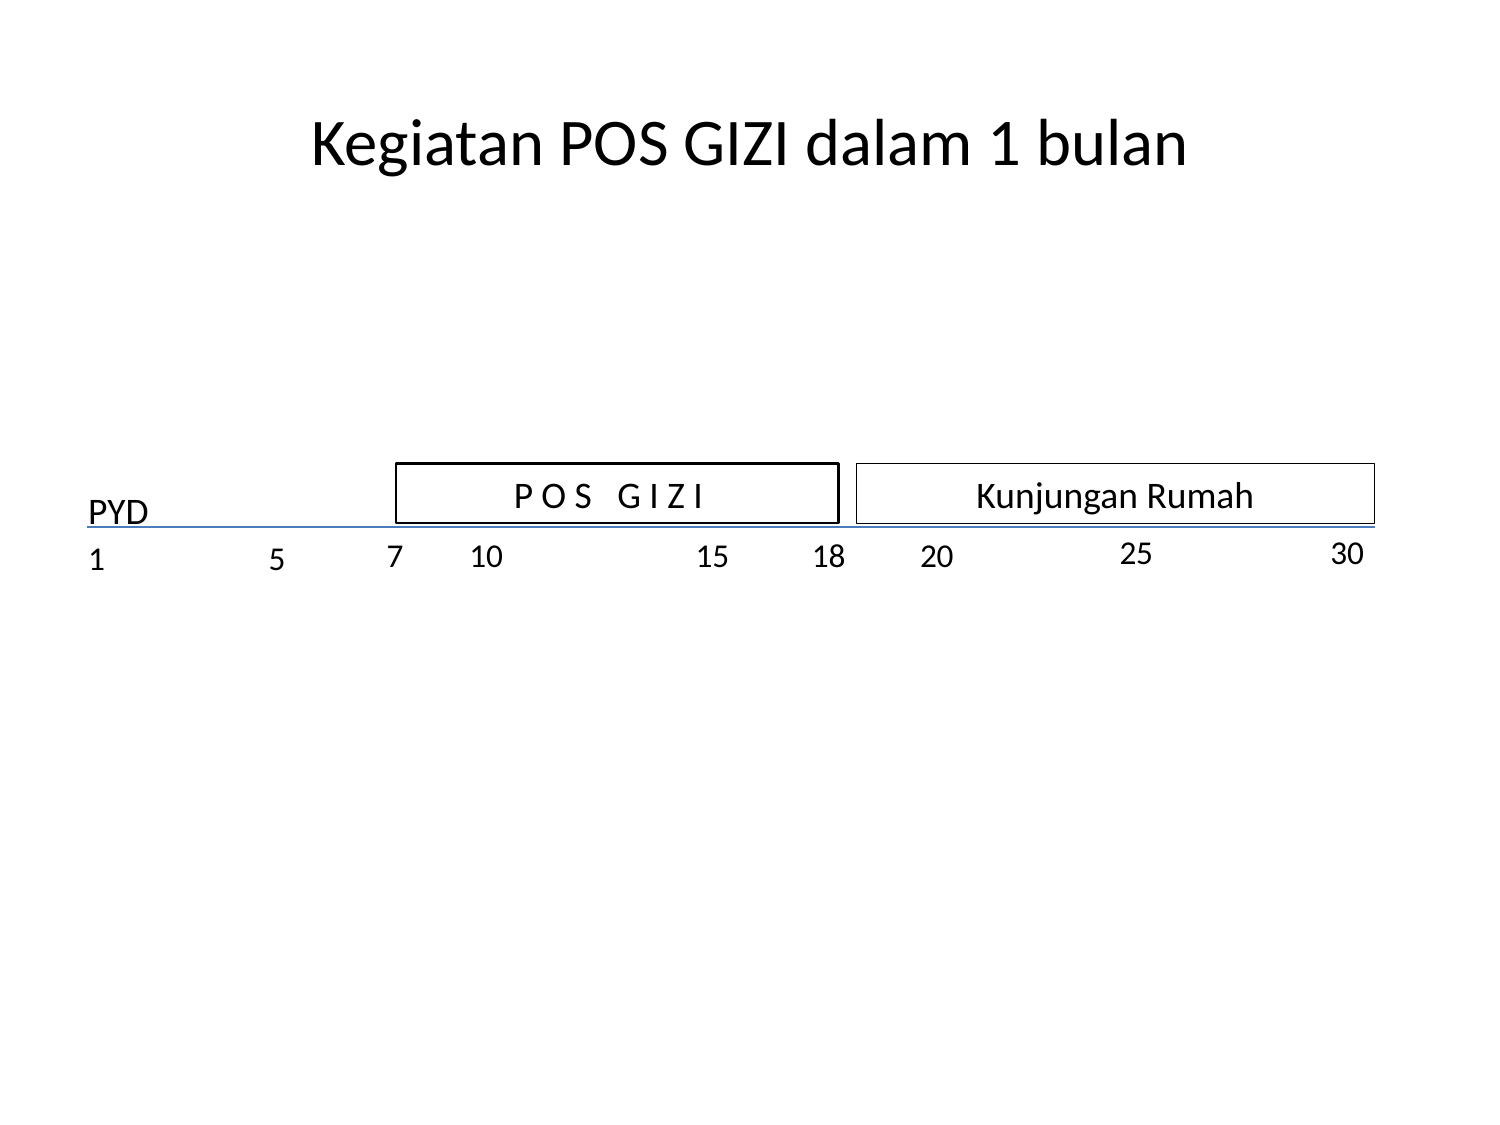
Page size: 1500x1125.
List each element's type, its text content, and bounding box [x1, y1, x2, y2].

text_box 1 [73, 540, 133, 585]
text_box 7 [371, 536, 420, 582]
text_box 5 [253, 536, 313, 585]
text_box 30 [1315, 524, 1388, 579]
text_box 15 [680, 536, 745, 582]
text_box 18 [797, 536, 880, 582]
text_box 25 [1104, 536, 1188, 579]
text_box PYD [73, 479, 183, 540]
text_box Kunjungan Rumah [856, 463, 1375, 524]
text_box 10 [454, 536, 526, 582]
text_box P O S G I Z I [395, 463, 839, 524]
text_box 20 [905, 536, 988, 582]
title Kegiatan POS GIZI dalam 1 bulan [75, 45, 1425, 233]
